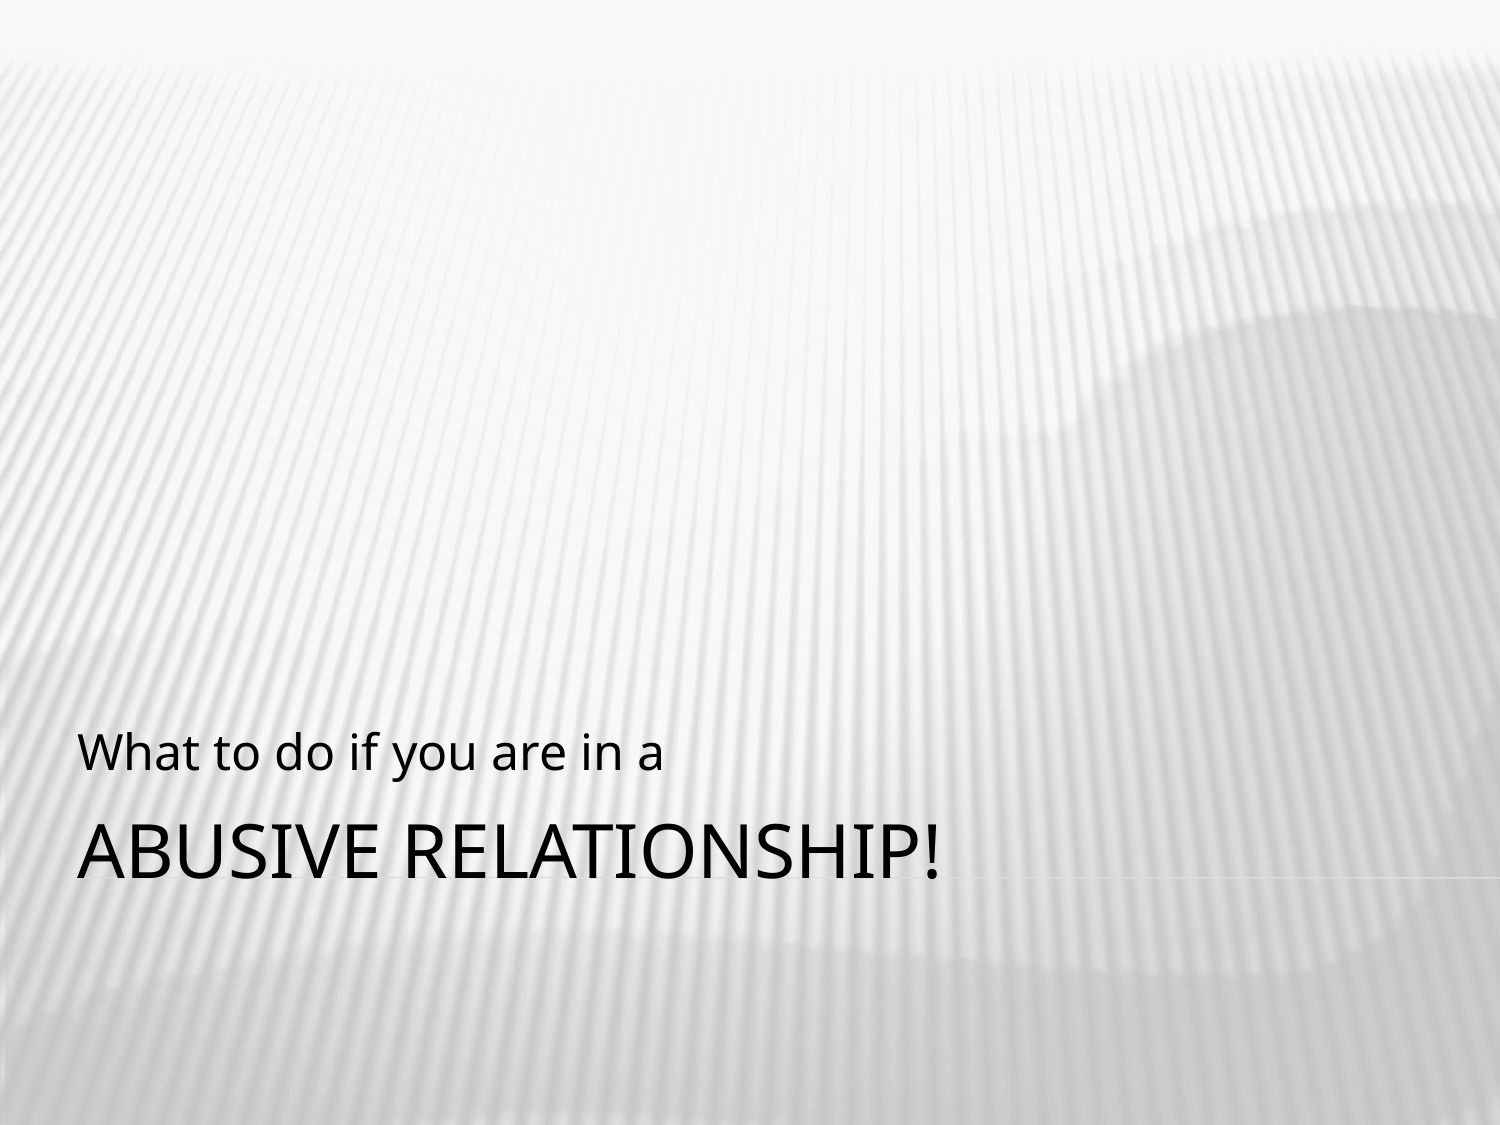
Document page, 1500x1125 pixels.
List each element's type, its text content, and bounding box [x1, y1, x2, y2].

subtitle What to do if you are in a [62, 637, 1450, 788]
title Abusive Relationship! [62, 796, 1450, 997]
